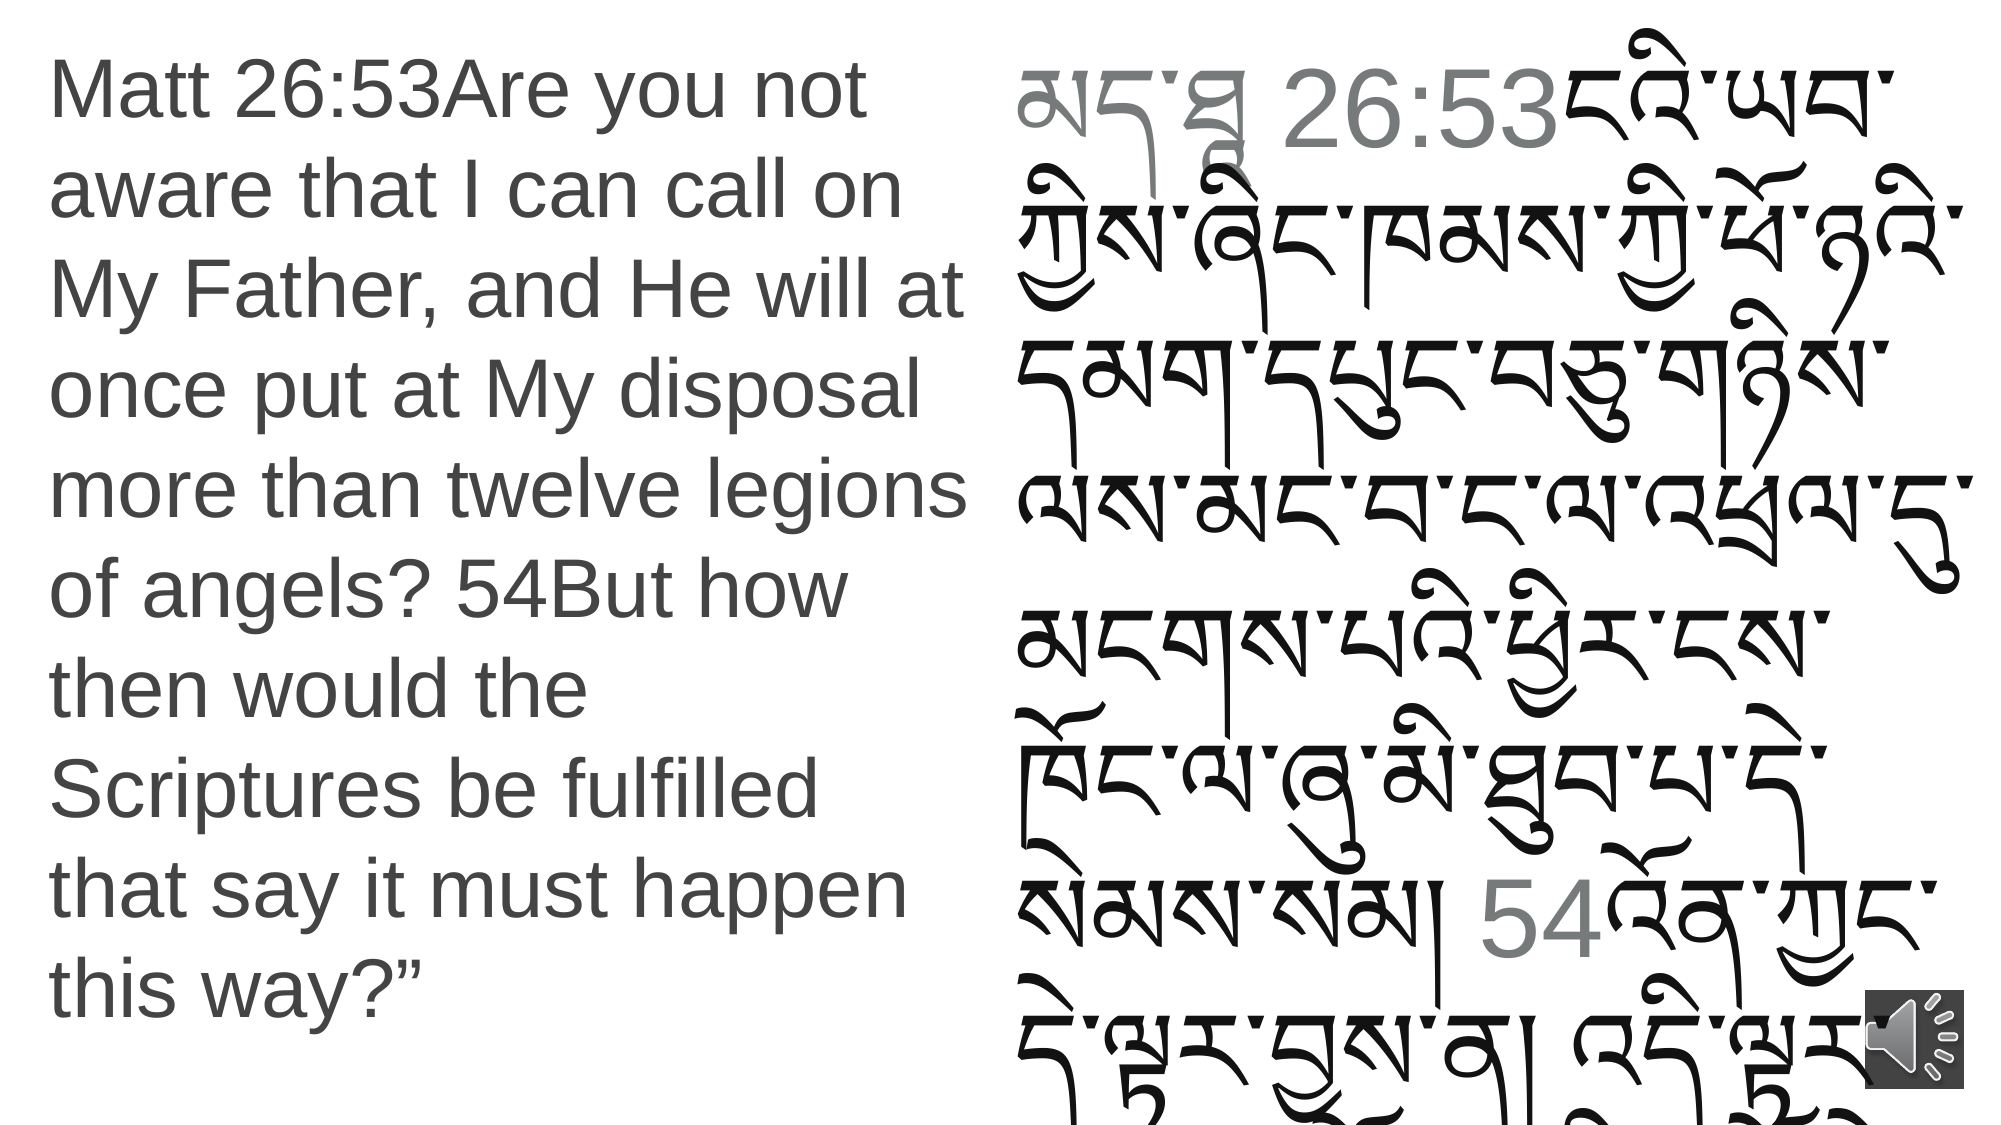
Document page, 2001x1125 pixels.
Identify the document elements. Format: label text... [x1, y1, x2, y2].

text_box མད་ཐཱ 26:53ངའི་ཡབ་ཀྱིས་ཞིང་ཁམས་ཀྱི་ཕོ་ཉའི་དམག་དཔུང་བཅུ་གཉིས་ལས་མང་བ་ང་ལ་འཕྲལ་དུ་མངགས་པའི་ཕྱིར་ངས་ཁོང་ལ་ཞུ་མི་ཐུབ་པ་དེ་སེམས་སམ། 54འོན་ཀྱང་དེ་ལྟར་བྱས་ན། འདི་ལྟར་འབྱུང་དགོས་པའི་མདོ་དེ་ཅི་ལྟར་འགྲུབ་”ཅེས་གསུངས། [999, 27, 2000, 1104]
text_box Matt 26:53Are you not aware that I can call on My Father, and He will at once put at My disposal more than twelve legions of angels? 54But how then would the Scriptures be fulfilled that say it must happen this way?” [34, 27, 989, 1104]
picture [1864, 989, 1965, 1090]
